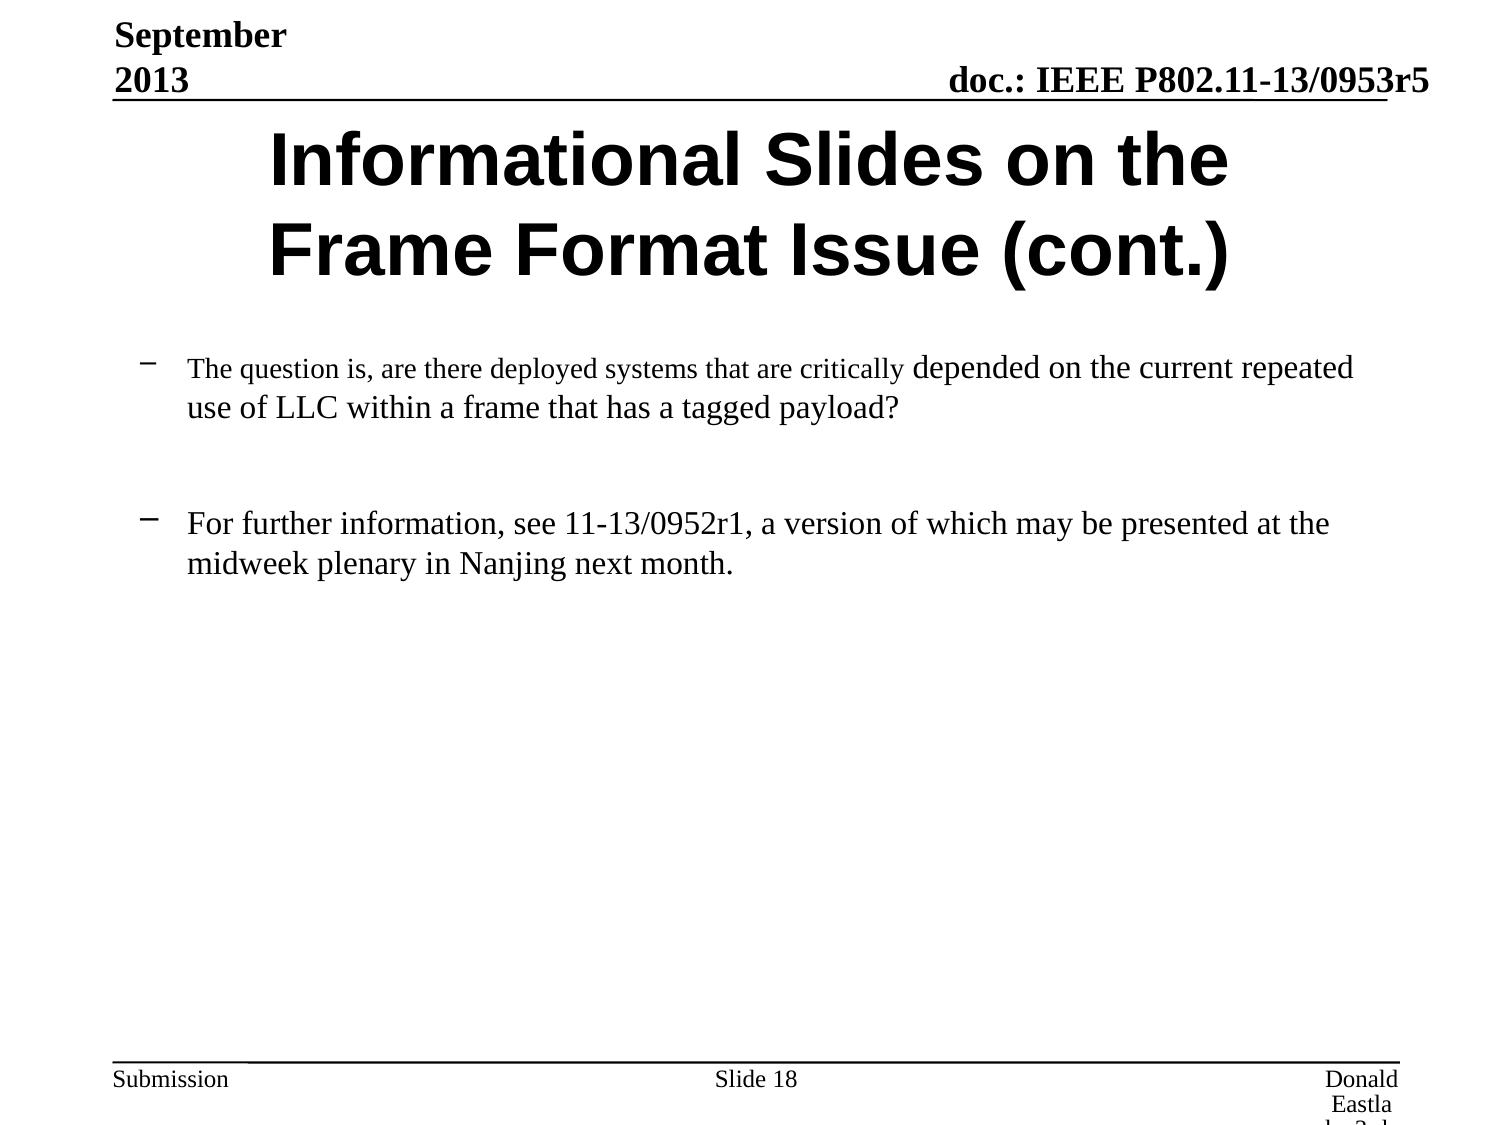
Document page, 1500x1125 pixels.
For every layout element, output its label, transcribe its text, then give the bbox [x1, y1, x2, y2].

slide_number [114, 54, 290, 100]
footer Donald Eastlake 3rd, Huawei Technologies [1325, 1062, 1402, 1093]
title Informational Slides on the Frame Format Issue (cont.) [112, 112, 1388, 288]
slide_number Slide 18 [712, 1062, 800, 1093]
list The question is, are there deployed systems that are critically depended on the current repeated use of LLC within a frame that has a tagged payload? For further information, see 11-13/0952r1, a version of which may be presented at the midweek plenary in Nanjing next month. [50, 337, 1388, 1000]
